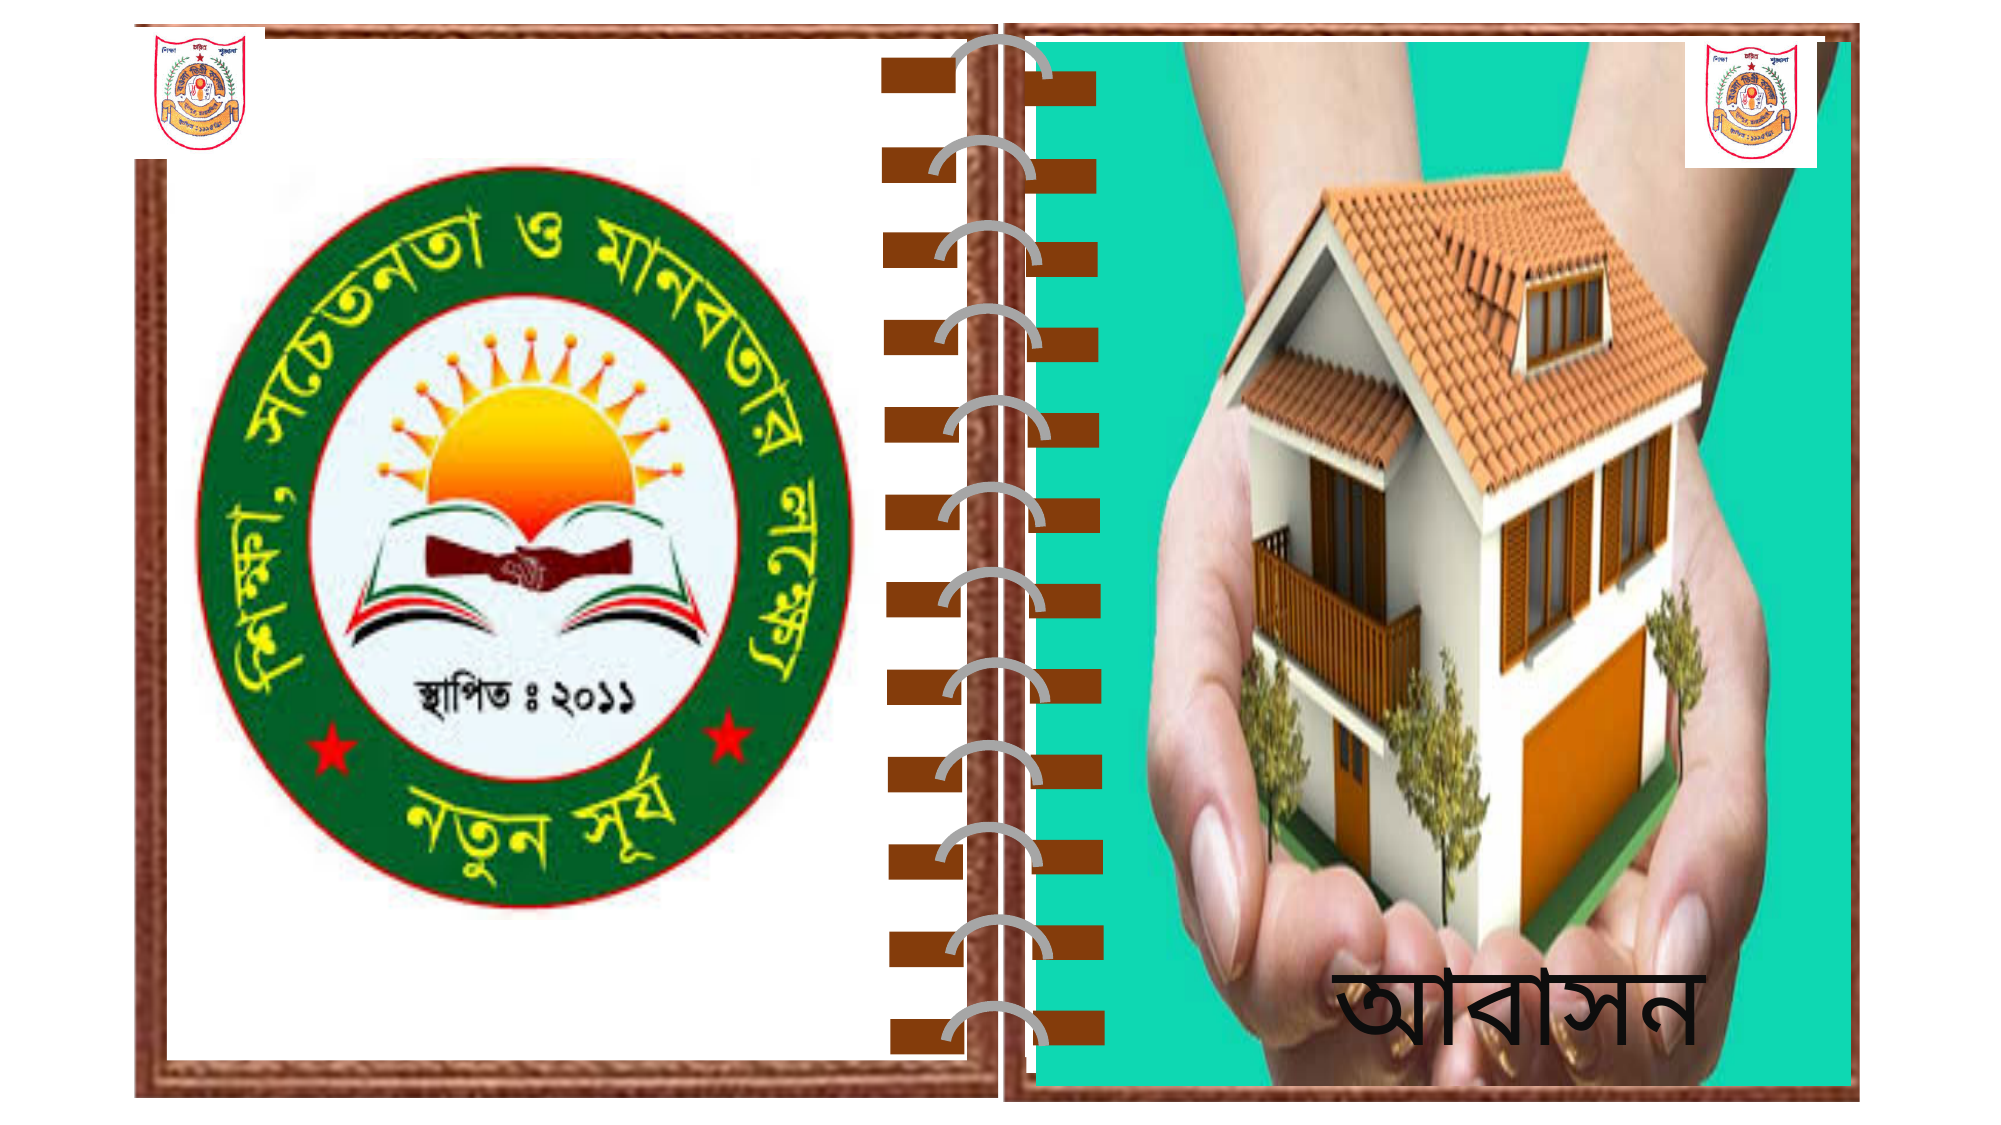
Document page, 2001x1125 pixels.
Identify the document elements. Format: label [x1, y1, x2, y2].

text_box [166, 38, 968, 1061]
picture [134, 27, 880, 920]
text_box [1024, 35, 1826, 42]
text_box [120, 24, 990, 1099]
text_box [881, 39, 1105, 1086]
text_box [990, 22, 1861, 1102]
picture [1105, 36, 1851, 1086]
